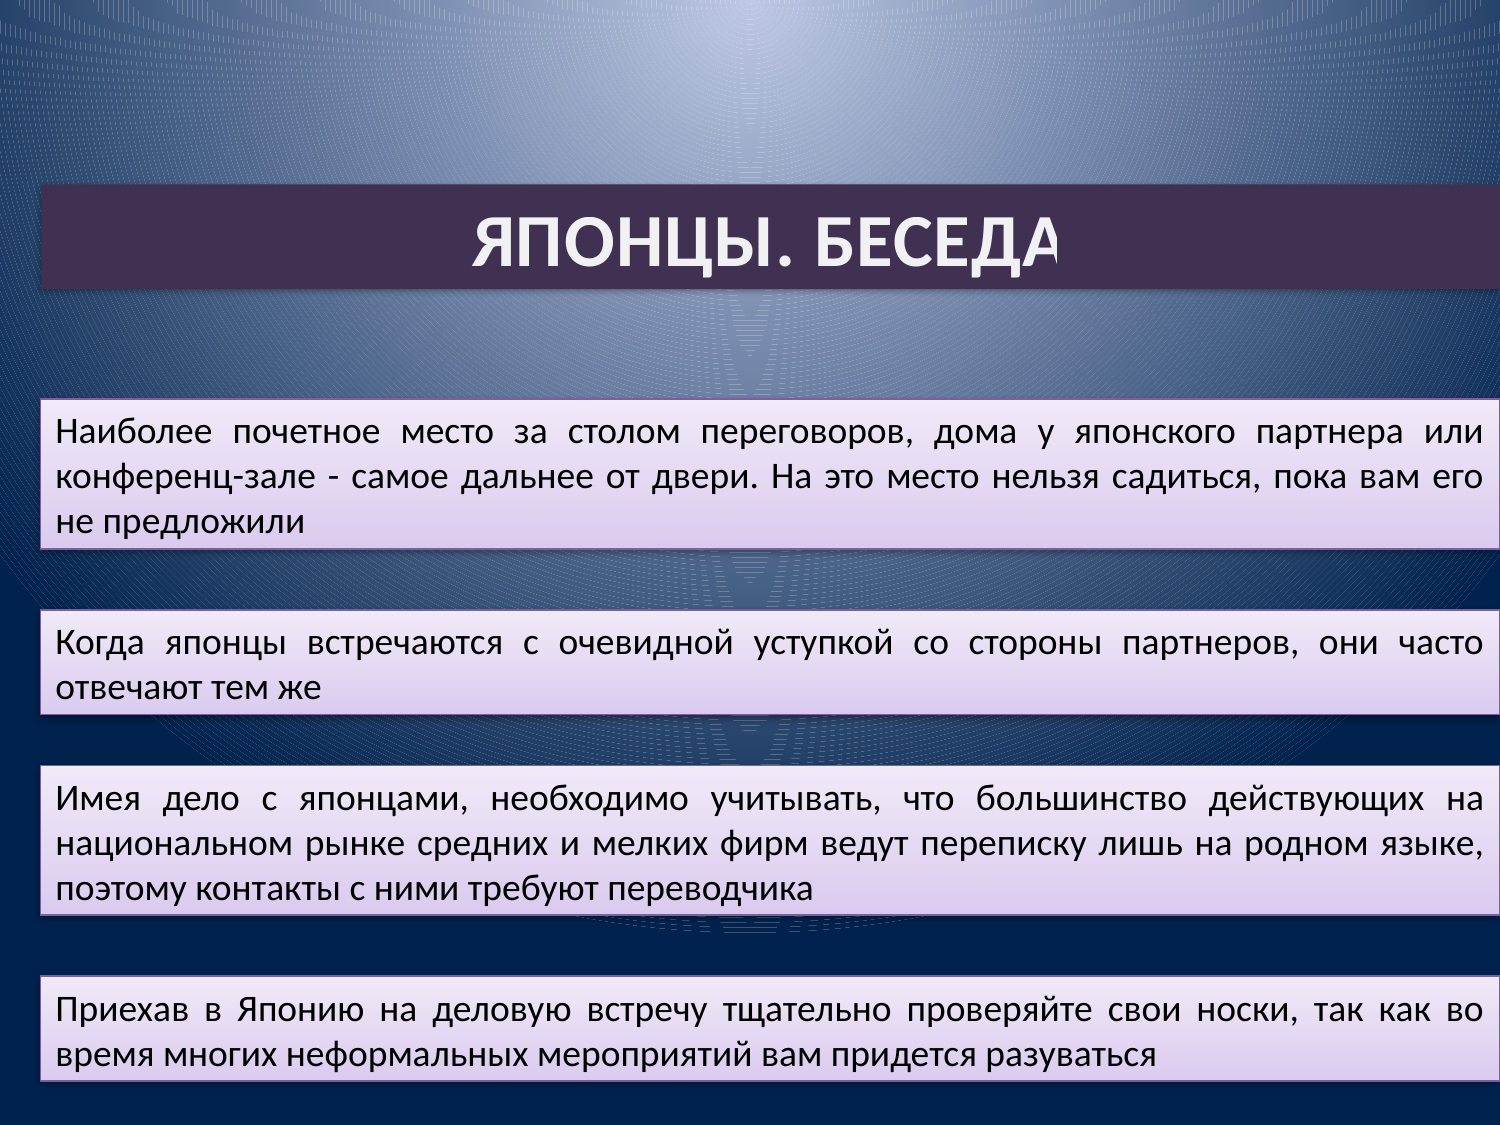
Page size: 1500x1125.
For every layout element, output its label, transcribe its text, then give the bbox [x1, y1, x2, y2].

text_box Когда японцы встречаются с очевидной уступкой со стороны партнеров, они часто отвечают тем же [40, 609, 1500, 715]
text_box Наиболее почетное место за столом переговоров, дома у японского партнера или конференц-зале - самое дальнее от двери. На это место нельзя садиться, пока вам его не предложили [40, 398, 1500, 550]
text_box ЯПОНЦЫ. БЕСЕДА [41, 184, 1500, 290]
text_box Приехав в Японию на деловую встречу тщательно проверяйте свои носки, так как во время многих неформальных мероприятий вам придется разуваться [40, 975, 1500, 1082]
text_box Имея дело с японцами, необходимо учитывать, что большинство действующих на национальном рынке средних и мелких фирм ведут переписку лишь на родном языке, поэтому контакты с ними требуют переводчика [40, 765, 1500, 916]
